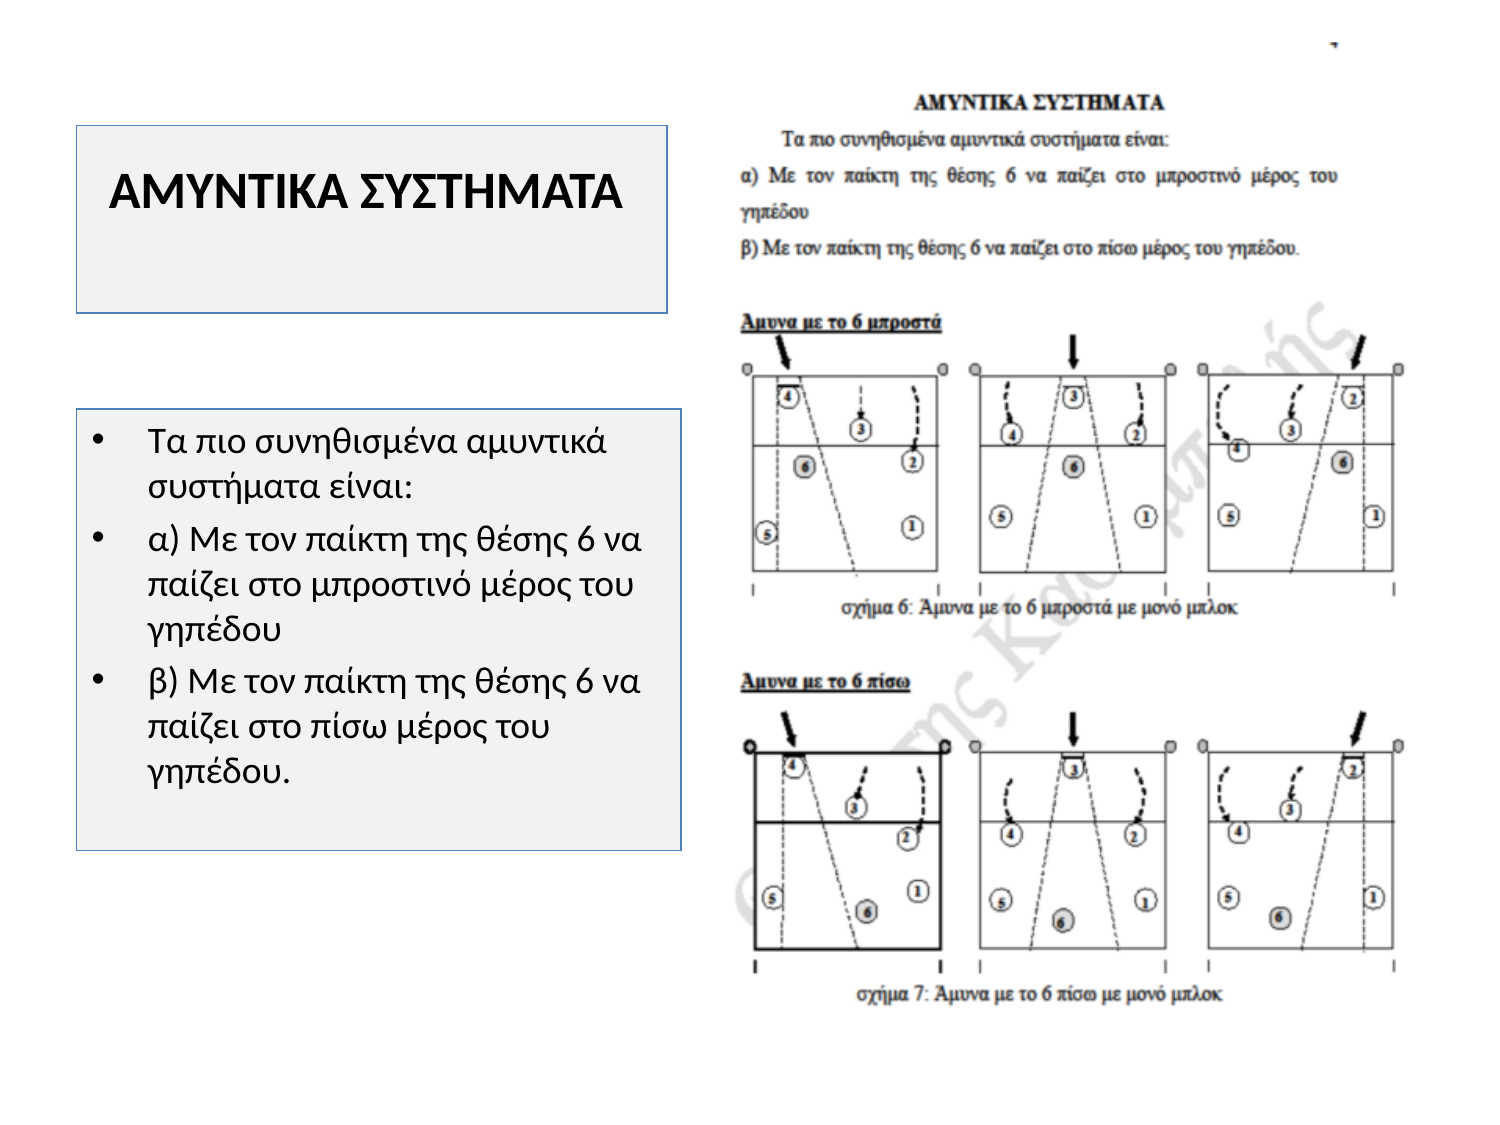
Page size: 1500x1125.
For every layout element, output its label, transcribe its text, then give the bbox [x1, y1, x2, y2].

list Τα πιο συνηθισμένα αμυντικά συστήματα είναι: α) Με τον παίκτη της θέσης 6 να παίζει στο μπροστινό μέρος του γηπέδου β) Με τον παίκτη της θέσης 6 να παίζει στο πίσω μέρος του γηπέδου. [76, 408, 682, 851]
picture [726, 42, 1418, 1038]
title ΑΜΥΝΤΙΚΑ ΣΥΣΤΗΜΑΤΑ [76, 125, 668, 314]
